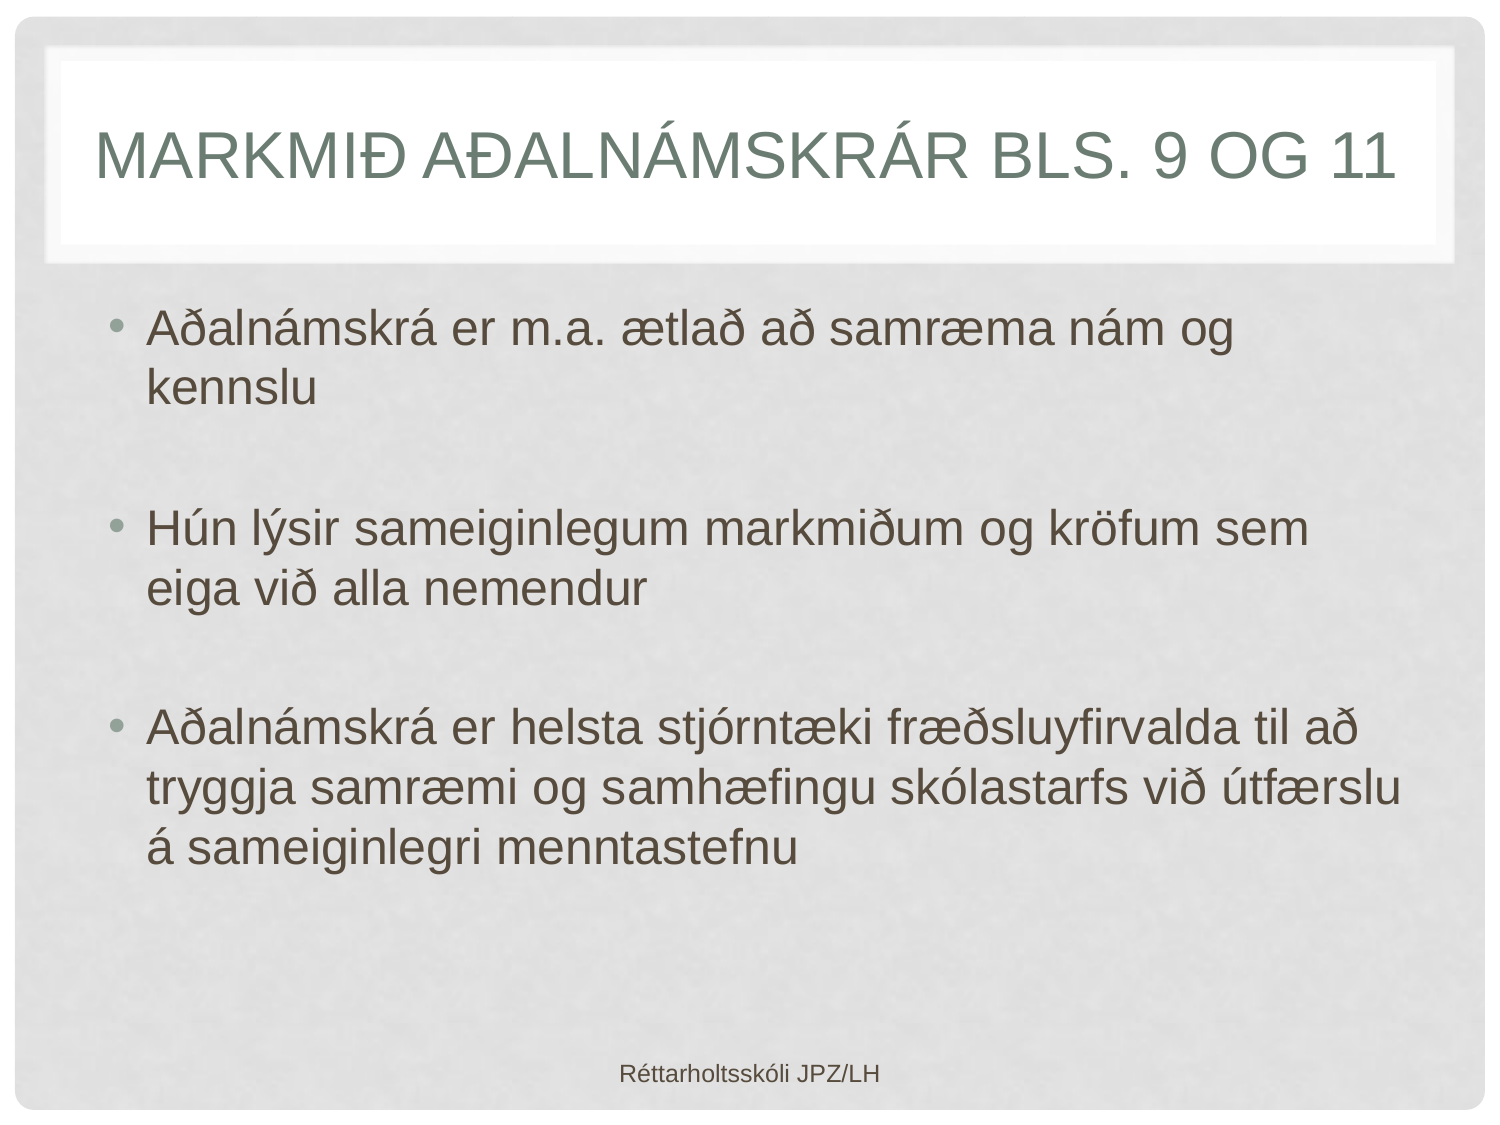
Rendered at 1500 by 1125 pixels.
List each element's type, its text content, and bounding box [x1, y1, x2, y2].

title Markmið aðalnámskrár bls. 9 og 11 [69, 66, 1425, 238]
list Aðalnámskrá er m.a. ætlað að samræma nám og kennslu Hún lýsir sameiginlegum markmiðum og kröfum sem eiga við alla nemendur Aðalnámskrá er helsta stjórntæki fræðsluyfirvalda til að tryggja samræmi og samhæfingu skólastarfs við útfærslu á sameiginlegri menntastefnu [75, 287, 1425, 1005]
footer Réttarholtsskóli JPZ/LH [512, 1042, 988, 1103]
